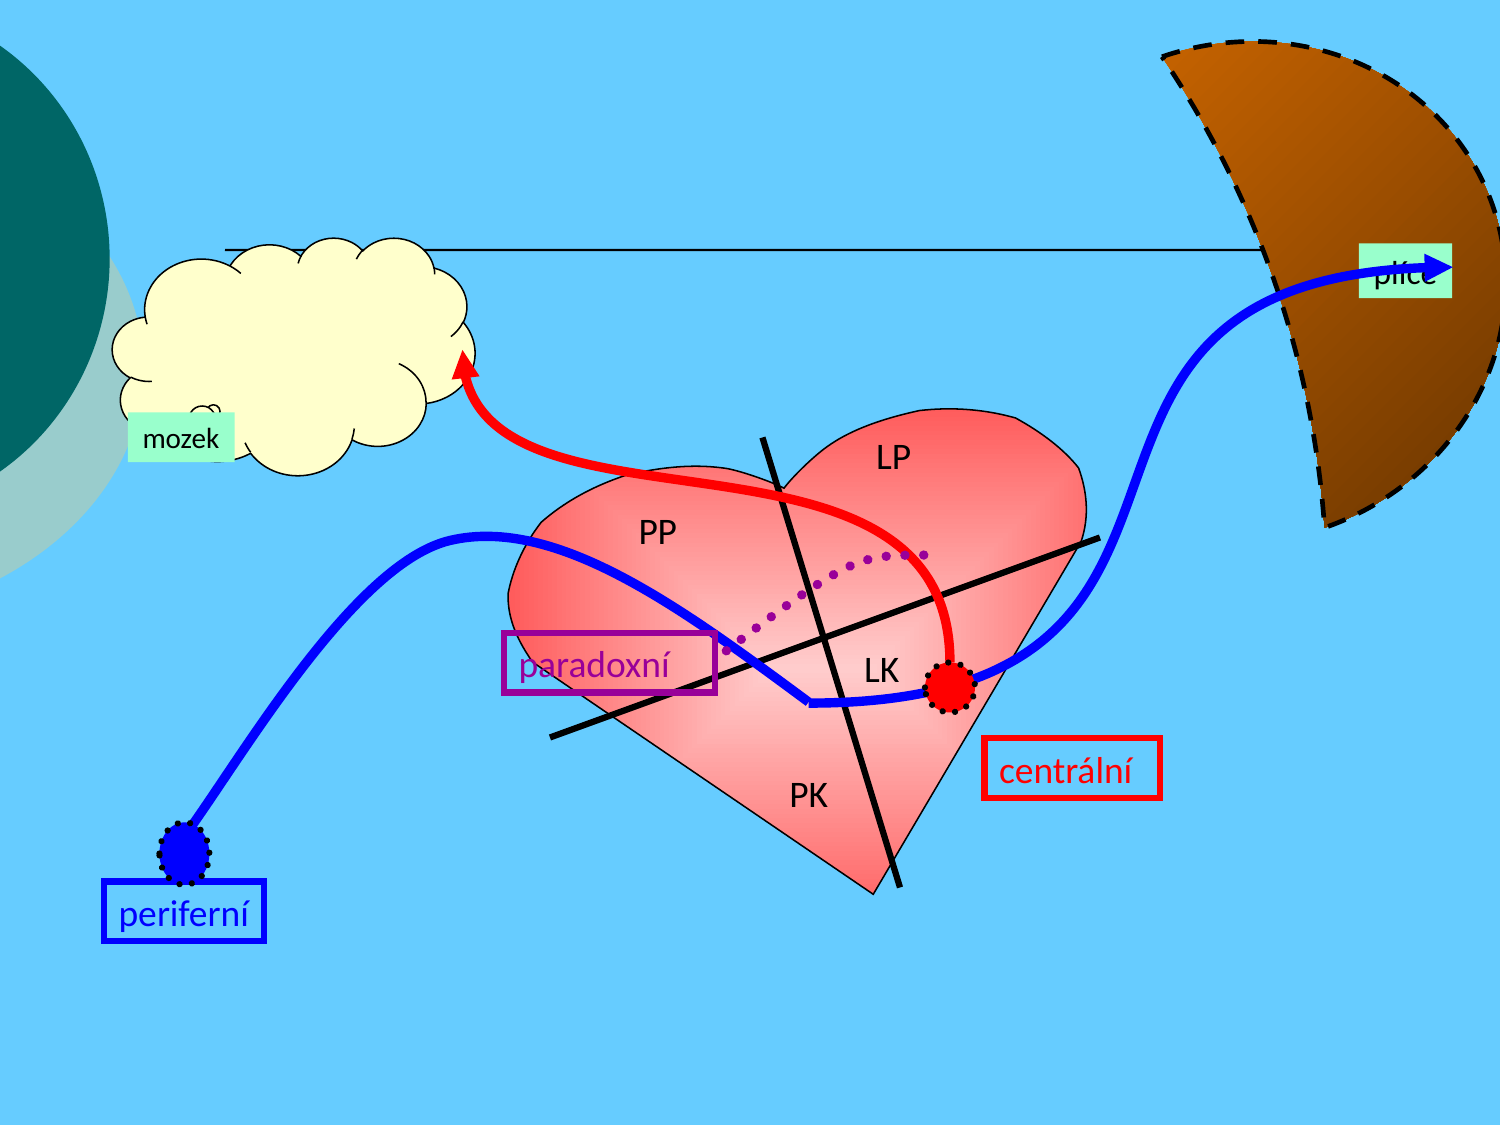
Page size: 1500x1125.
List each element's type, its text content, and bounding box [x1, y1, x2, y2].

text_box [660, 704, 986, 895]
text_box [861, 267, 1453, 704]
text_box [931, 704, 969, 713]
text_box [529, 514, 551, 546]
text_box plíce [1358, 243, 1453, 267]
text_box [159, 822, 210, 885]
text_box paradoxní [503, 632, 551, 693]
text_box [193, 536, 611, 844]
text_box mozek [127, 412, 235, 463]
text_box PK [774, 762, 844, 823]
text_box [1161, 41, 1500, 436]
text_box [551, 260, 861, 749]
text_box [112, 238, 476, 476]
text_box centrální [984, 738, 1161, 798]
text_box periferní [103, 881, 265, 942]
